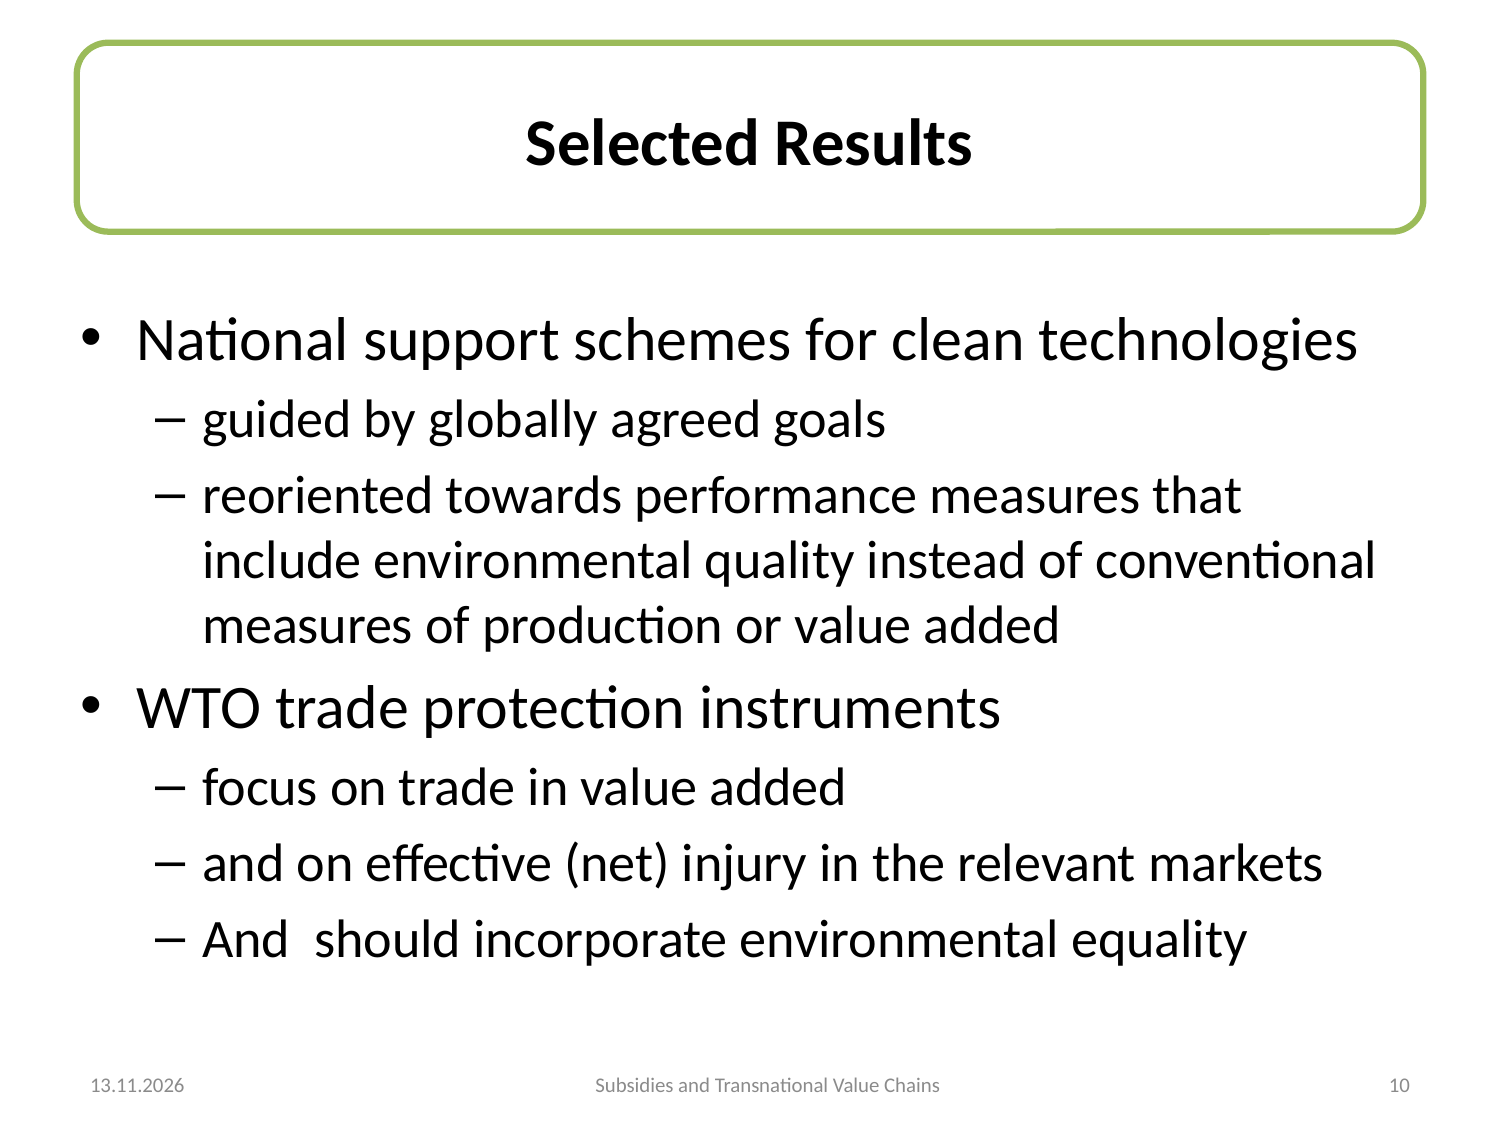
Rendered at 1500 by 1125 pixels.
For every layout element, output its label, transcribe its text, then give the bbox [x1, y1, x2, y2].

list National support schemes for clean technologies guided by globally agreed goals reoriented towards performance measures that include environmental quality instead of conventional measures of production or value added WTO trade protection instruments focus on trade in value added and on effective (net) injury in the relevant markets And should incorporate environmental equality [64, 290, 1415, 1034]
title Selected Results [75, 45, 1425, 233]
slide_number 10 [1074, 1061, 1425, 1106]
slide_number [75, 1061, 425, 1106]
footer Subsidies and Transnational Value Chains [513, 1061, 1022, 1106]
